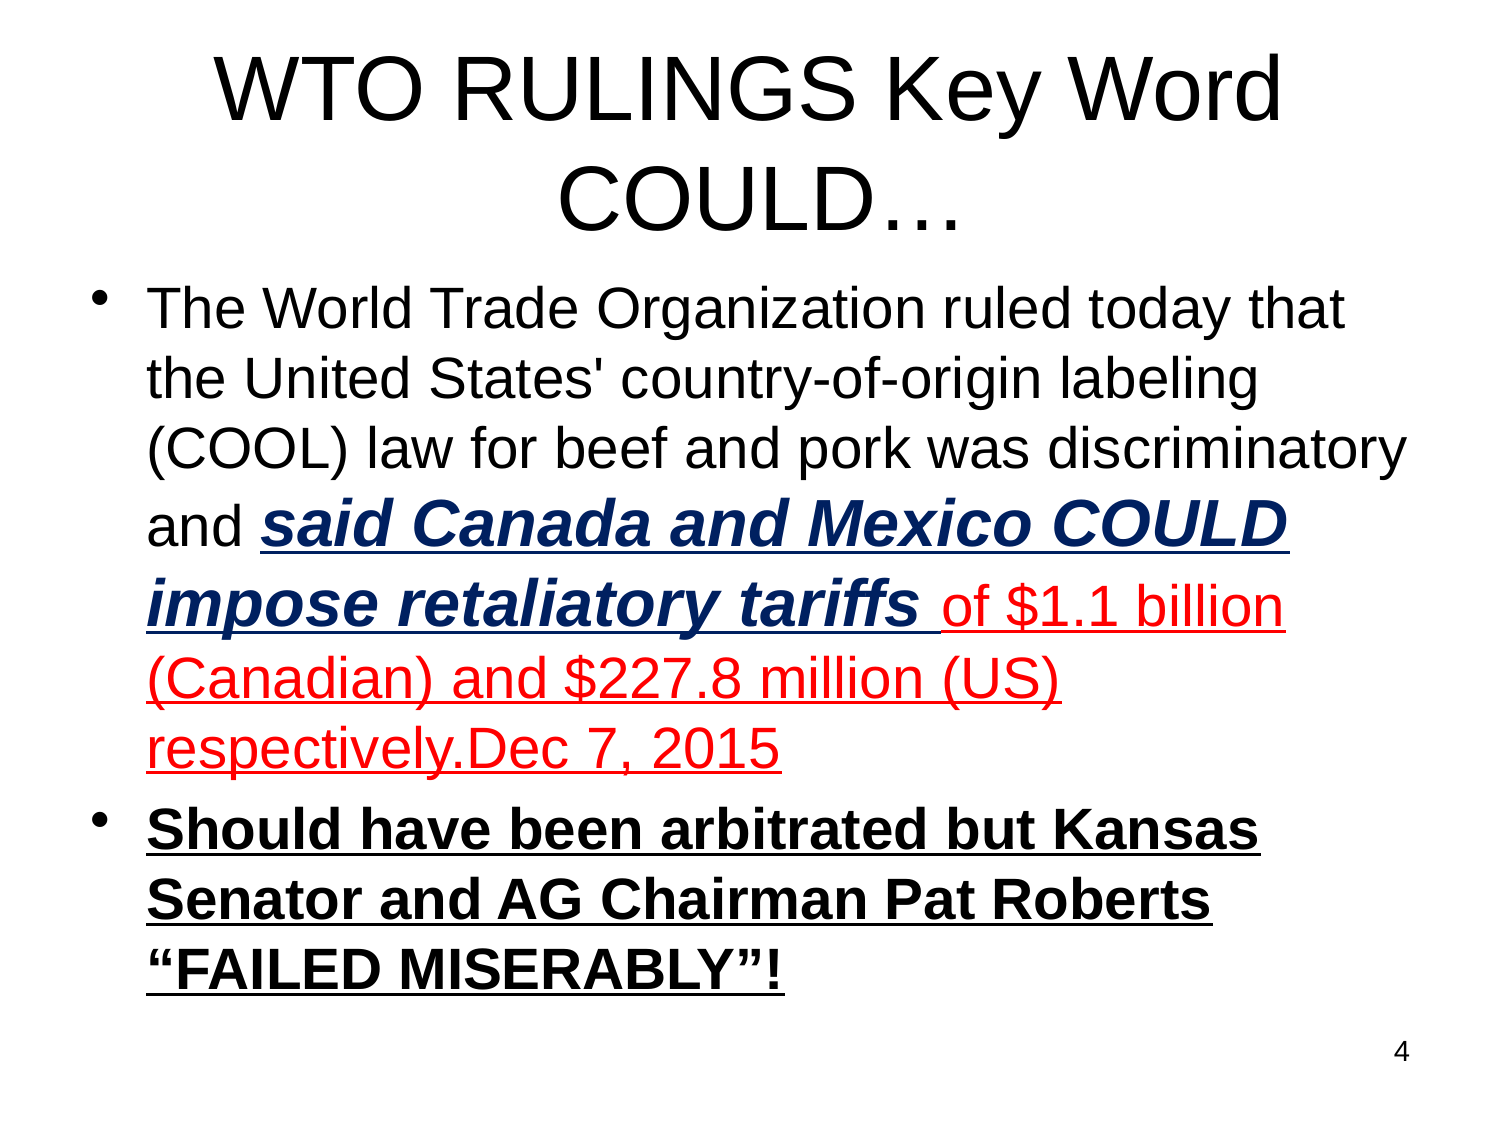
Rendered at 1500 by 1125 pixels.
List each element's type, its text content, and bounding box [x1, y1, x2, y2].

title WTO RULINGS Key Word COULD… [75, 45, 1425, 233]
slide_number 4 [1074, 1024, 1425, 1103]
list The World Trade Organization ruled today that the United States' country-of-origin labeling (COOL) law for beef and pork was discriminatory and said Canada and Mexico COULD impose retaliatory tariffs of $1.1 billion (Canadian) and $227.8 million (US) respectively.Dec 7, 2015 Should have been arbitrated but Kansas Senator and AG Chairman Pat Roberts “FAILED MISERABLY”! [75, 262, 1425, 1005]
